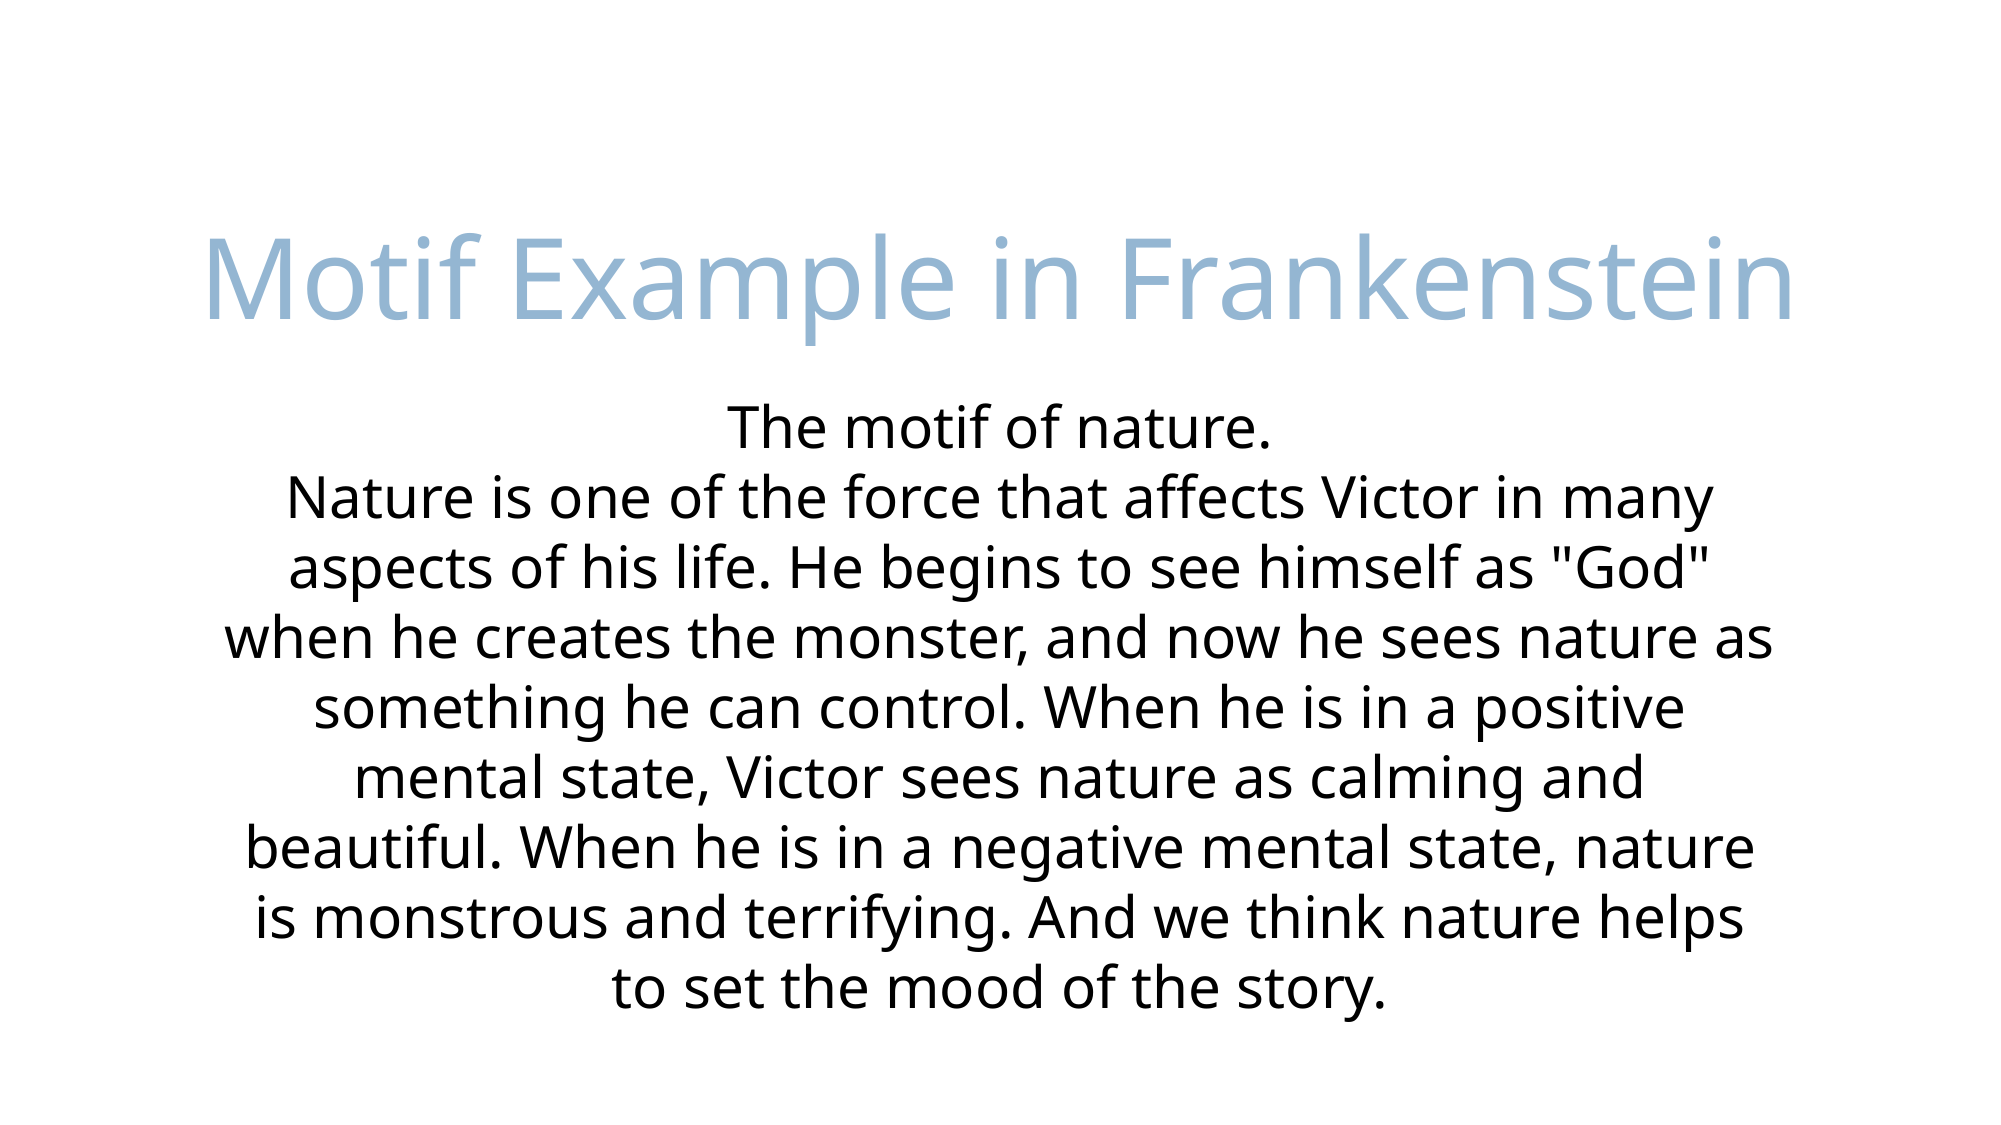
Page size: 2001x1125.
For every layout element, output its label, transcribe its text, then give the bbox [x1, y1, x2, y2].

text_box The motif of nature. Nature is one of the force that affects Victor in many aspects of his life. He begins to see himself as "God" when he creates the monster, and now he sees nature as something he can control. When he is in a positive mental state, Victor sees nature as calming and beautiful. When he is in a negative mental state, nature is monstrous and terrifying. And we think nature helps to set the mood of the story. [209, 382, 1791, 1028]
text_box Motif Example in Frankenstein [184, 199, 1816, 350]
